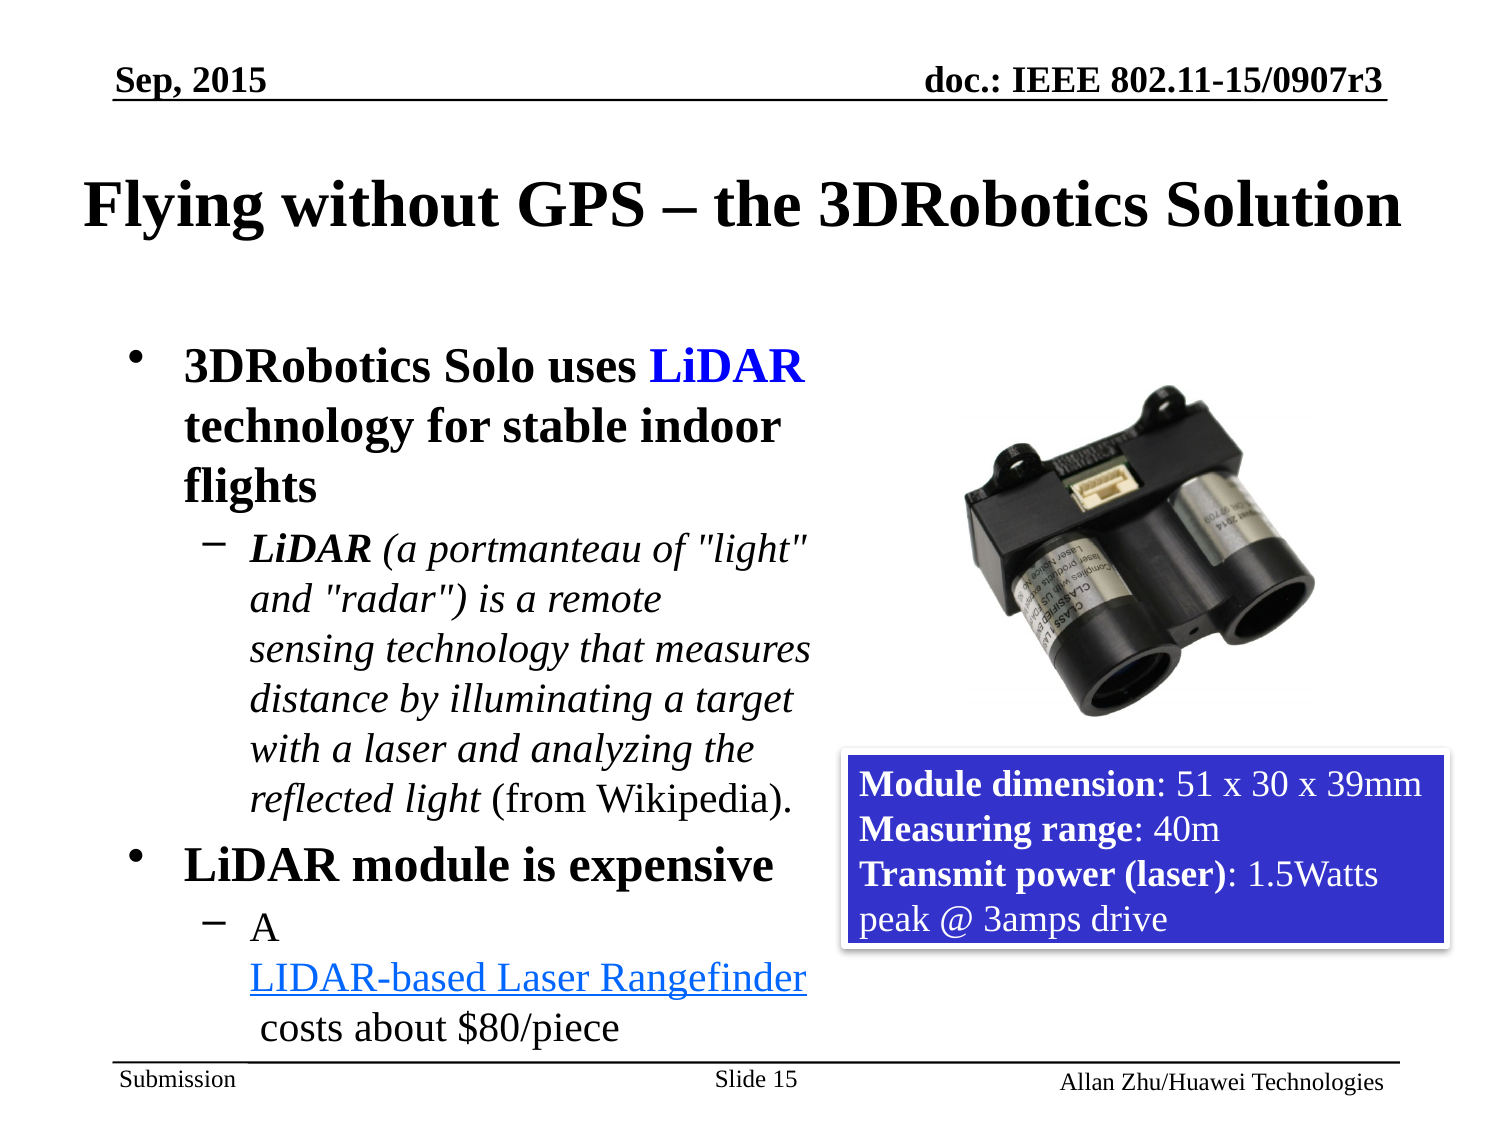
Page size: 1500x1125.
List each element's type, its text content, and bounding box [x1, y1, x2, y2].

list 3DRobotics Solo uses LiDAR technology for stable indoor flights LiDAR (a portmanteau of "light" and "radar") is a remote sensing technology that measures distance by illuminating a target with a laser and analyzing the reflected light (from Wikipedia). LiDAR module is expensive A LIDAR-based Laser Rangefinder costs about $80/piece [112, 324, 845, 1059]
title Flying without GPS – the 3DRobotics Solution [41, 112, 1447, 288]
picture [962, 373, 1318, 729]
text_box Module dimension: 51 x 30 x 39mm Measuring range: 40m Transmit power (laser): 1.5Watts peak @ 3amps drive [841, 748, 1450, 949]
text_box Allan Zhu/Huawei Technologies [1059, 1065, 1385, 1096]
slide_number Slide 15 [712, 1062, 800, 1093]
